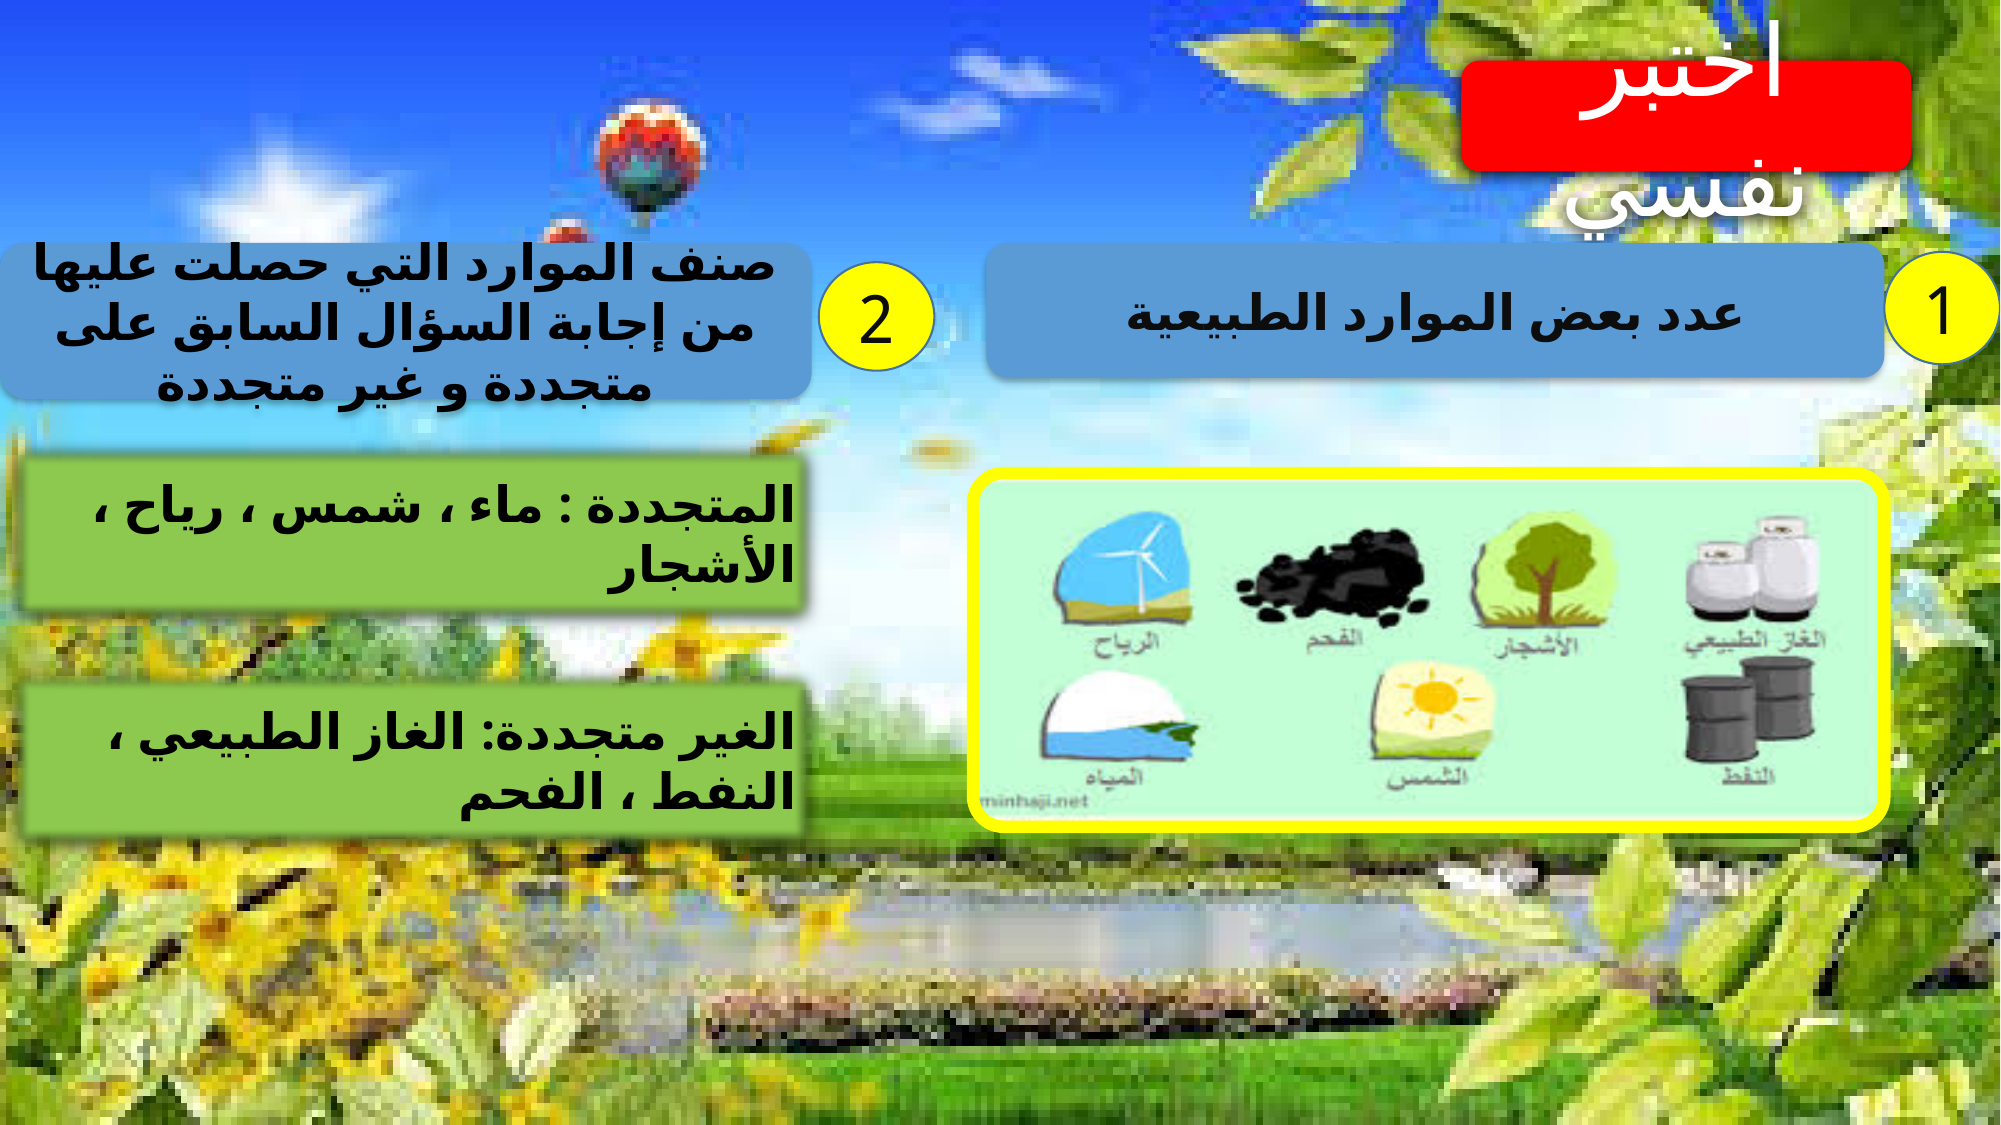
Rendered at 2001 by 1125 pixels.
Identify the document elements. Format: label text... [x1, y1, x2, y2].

text_box المتجددة : ماء ، شمس ، رياح ، الأشجار [29, 463, 797, 604]
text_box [0, 242, 935, 399]
text_box الغير متجددة: الغاز الطبيعي ، النفط ، الفحم [28, 689, 797, 831]
picture [0, 0, 2001, 1125]
text_box اختبر نفسي [1460, 59, 1913, 173]
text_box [986, 242, 2000, 378]
